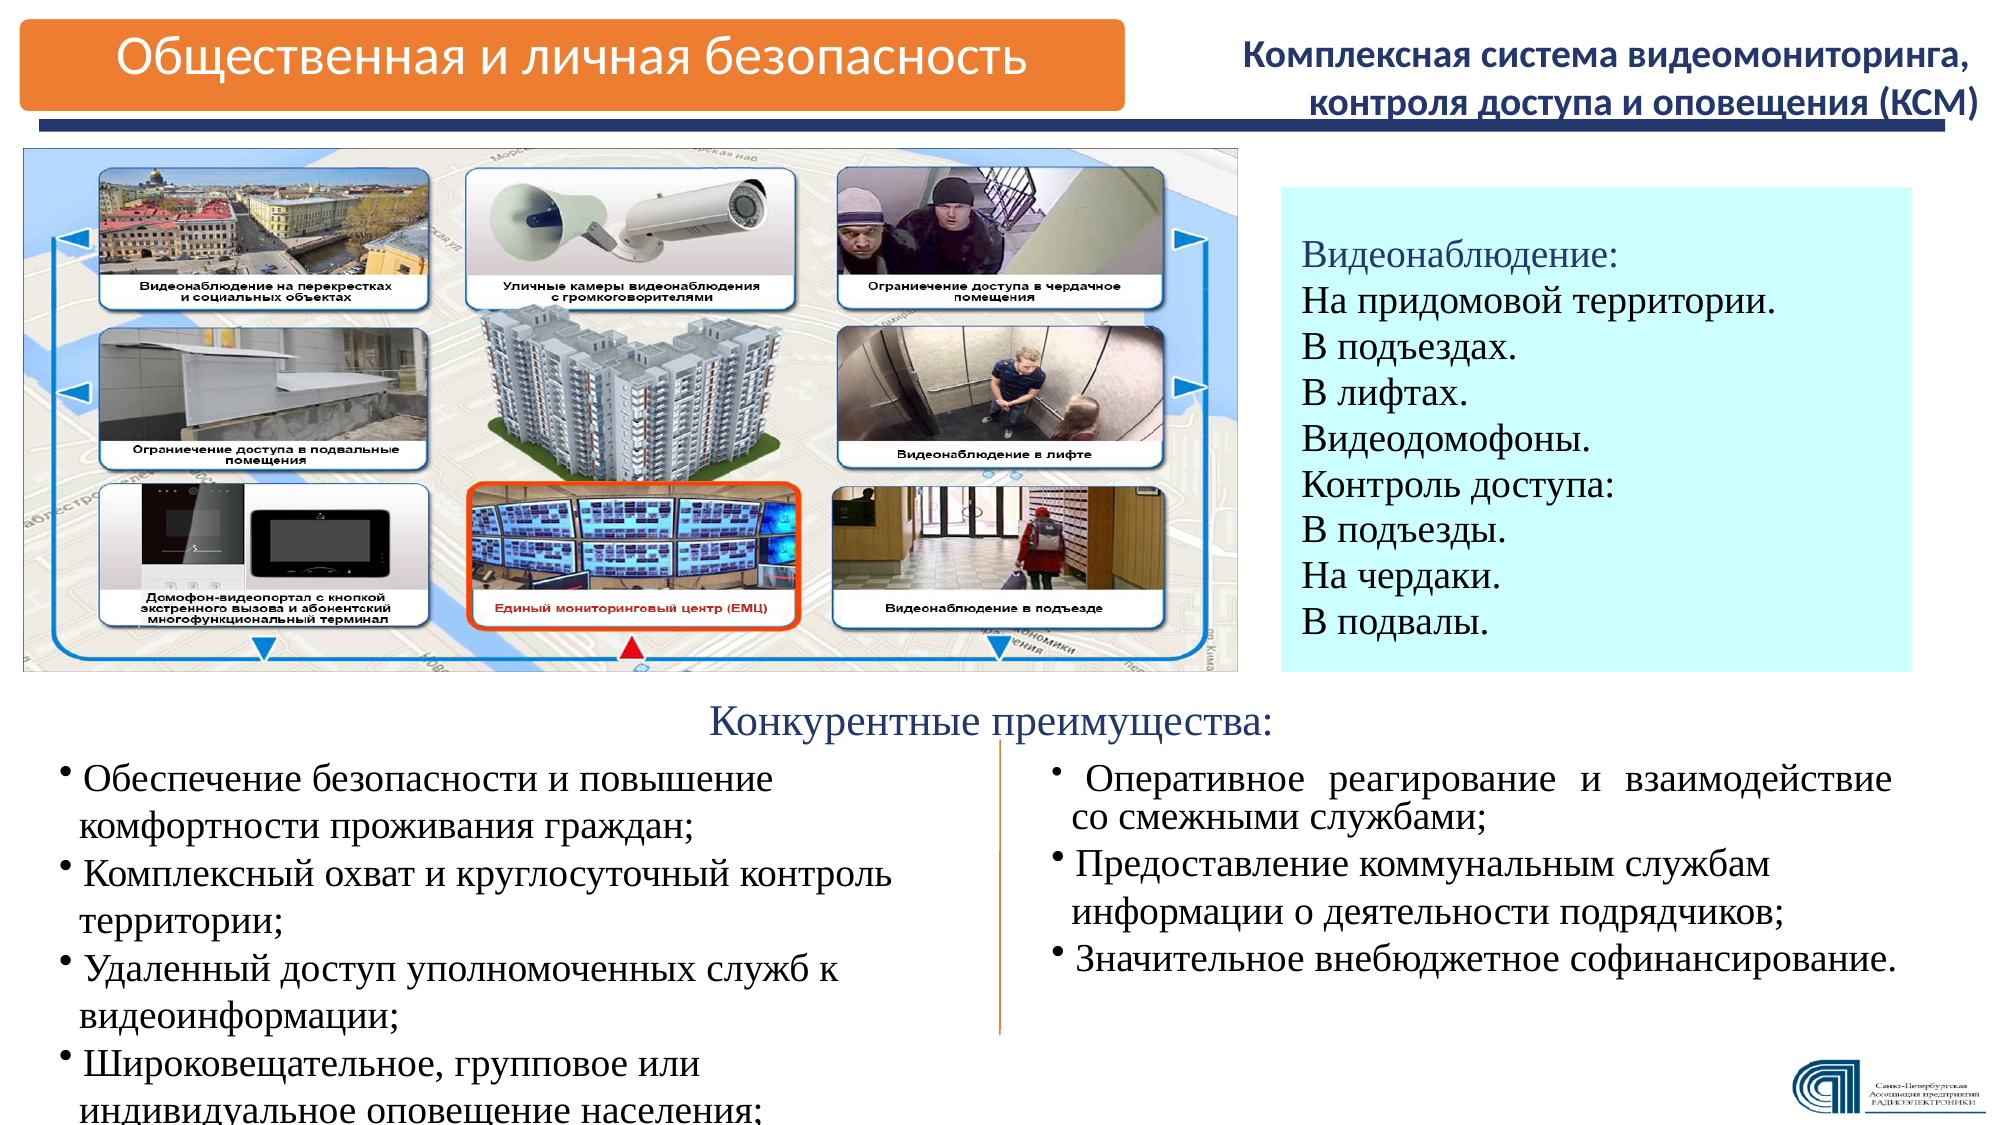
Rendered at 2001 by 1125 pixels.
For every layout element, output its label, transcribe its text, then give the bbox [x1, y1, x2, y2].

text_box Обеспечение безопасности и повышение комфортности проживания граждан; Комплексный охват и круглосуточный контроль территории; Удаленный доступ уполномоченных служб к видеоинформации; Широковещательное, групповое или индивидуальное оповещение населения; [39, 751, 969, 1036]
text_box Конкурентные преимущества: [527, 692, 1457, 740]
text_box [18, 18, 1126, 113]
picture [23, 148, 1238, 672]
text_box Видеонаблюдение: На придомовой территории. В подъездах. В лифтах. Видеодомофоны. Контроль доступа: В подъезды. На чердаки. В подвалы. [1281, 187, 1912, 672]
text_box Комплексная система видеомониторинга, контроля доступа и оповещения (КСМ) [1126, 18, 2000, 90]
picture [1788, 1054, 1986, 1118]
text_box Оперативное реагирование и взаимодействие со смежными службами; Предоставление коммунальным службам информации о деятельности подрядчиков; Значительное внебюджетное софинансирование. [1031, 751, 1961, 1036]
